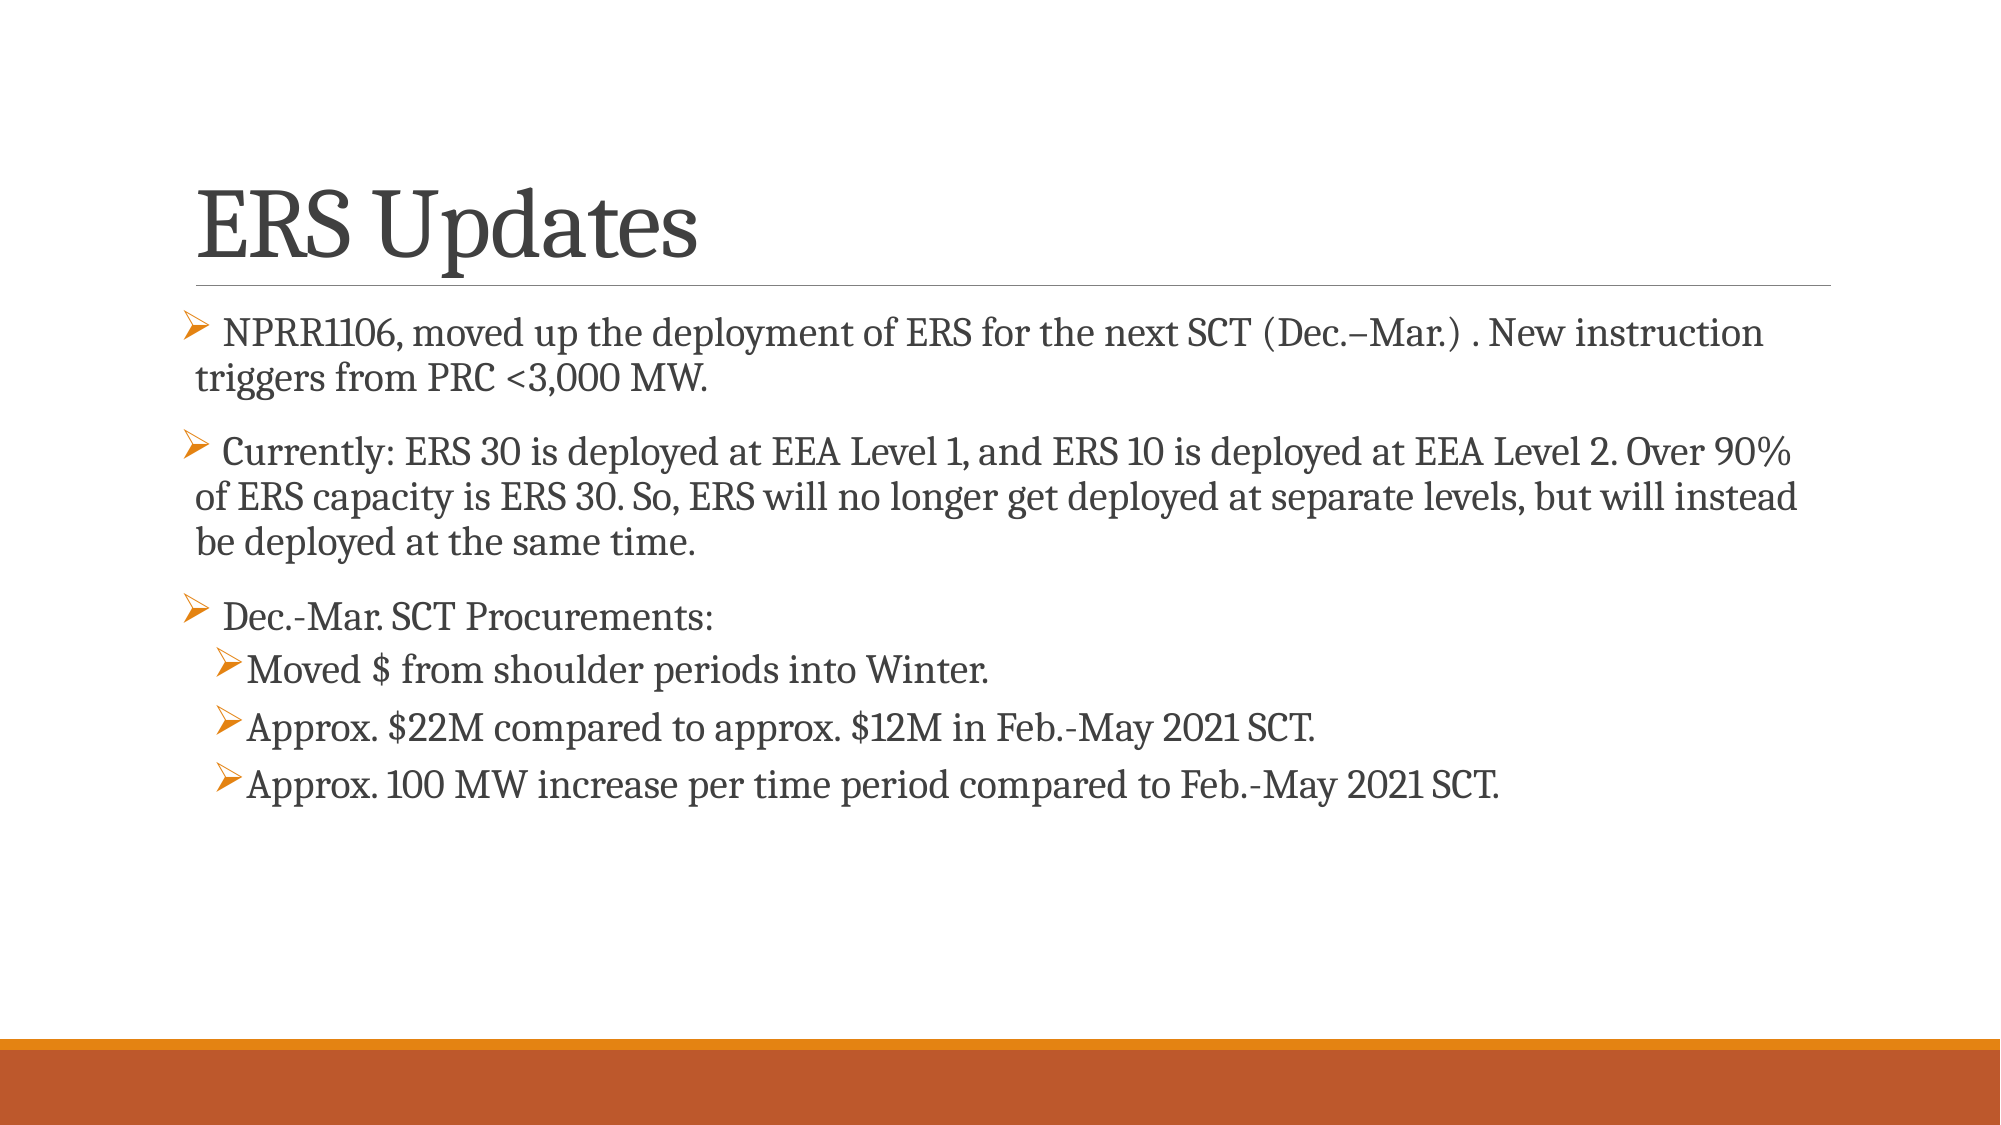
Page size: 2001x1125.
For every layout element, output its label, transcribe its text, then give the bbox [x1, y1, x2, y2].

title ERS Updates [180, 47, 1830, 285]
list NPRR1106, moved up the deployment of ERS for the next SCT (Dec.–Mar.) . New instruction triggers from PRC <3,000 MW. Currently: ERS 30 is deployed at EEA Level 1, and ERS 10 is deployed at EEA Level 2. Over 90% of ERS capacity is ERS 30. So, ERS will no longer get deployed at separate levels, but will instead be deployed at the same time. Dec.-Mar. SCT Procurements: Moved $ from shoulder periods into Winter. Approx. $22M compared to approx. $12M in Feb.-May 2021 SCT. Approx. 100 MW increase per time period compared to Feb.-May 2021 SCT. [180, 302, 1830, 963]
